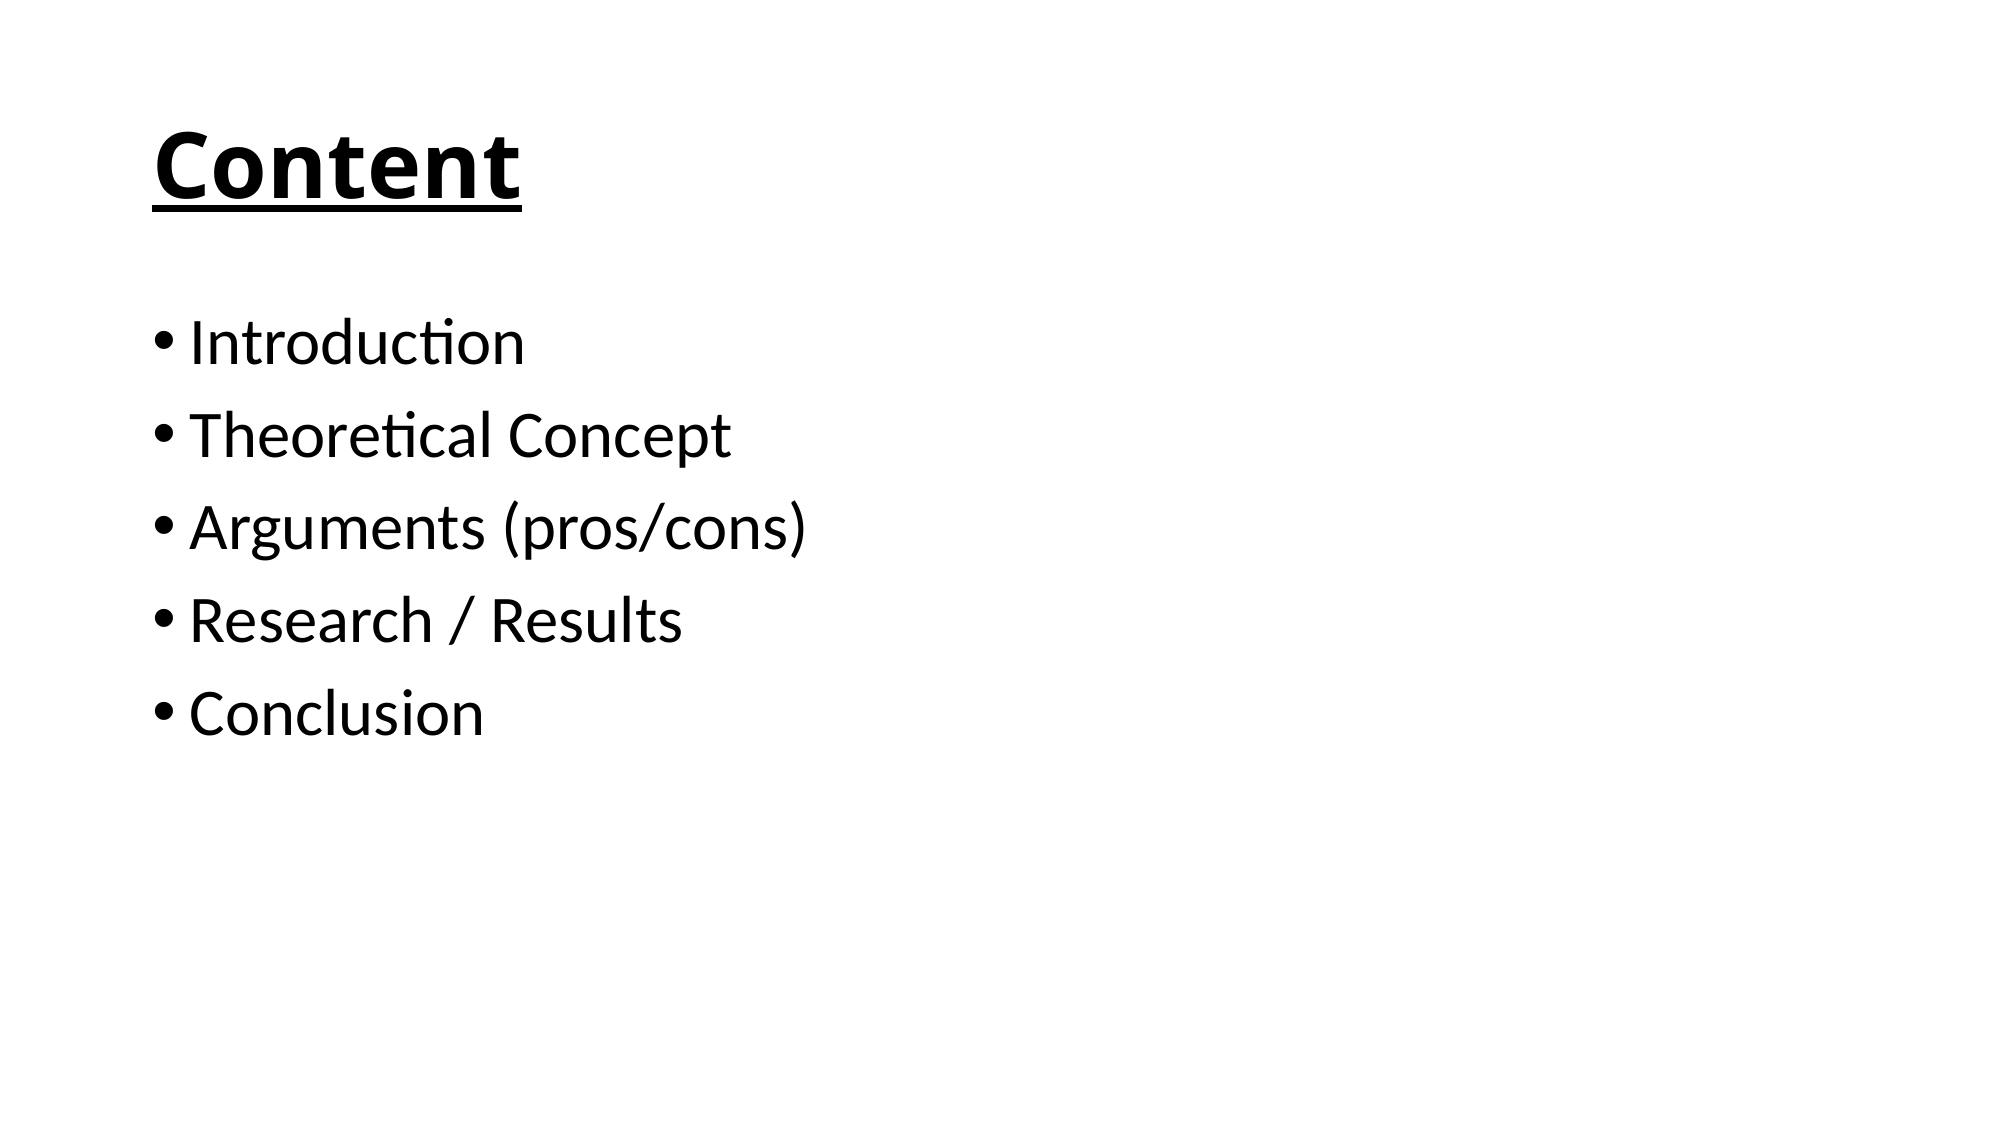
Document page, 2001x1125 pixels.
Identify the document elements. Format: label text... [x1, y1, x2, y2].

title Content [137, 59, 1863, 278]
list Introduction Theoretical Concept Arguments (pros/cons) Research / Results Conclusion [137, 299, 1863, 1014]
